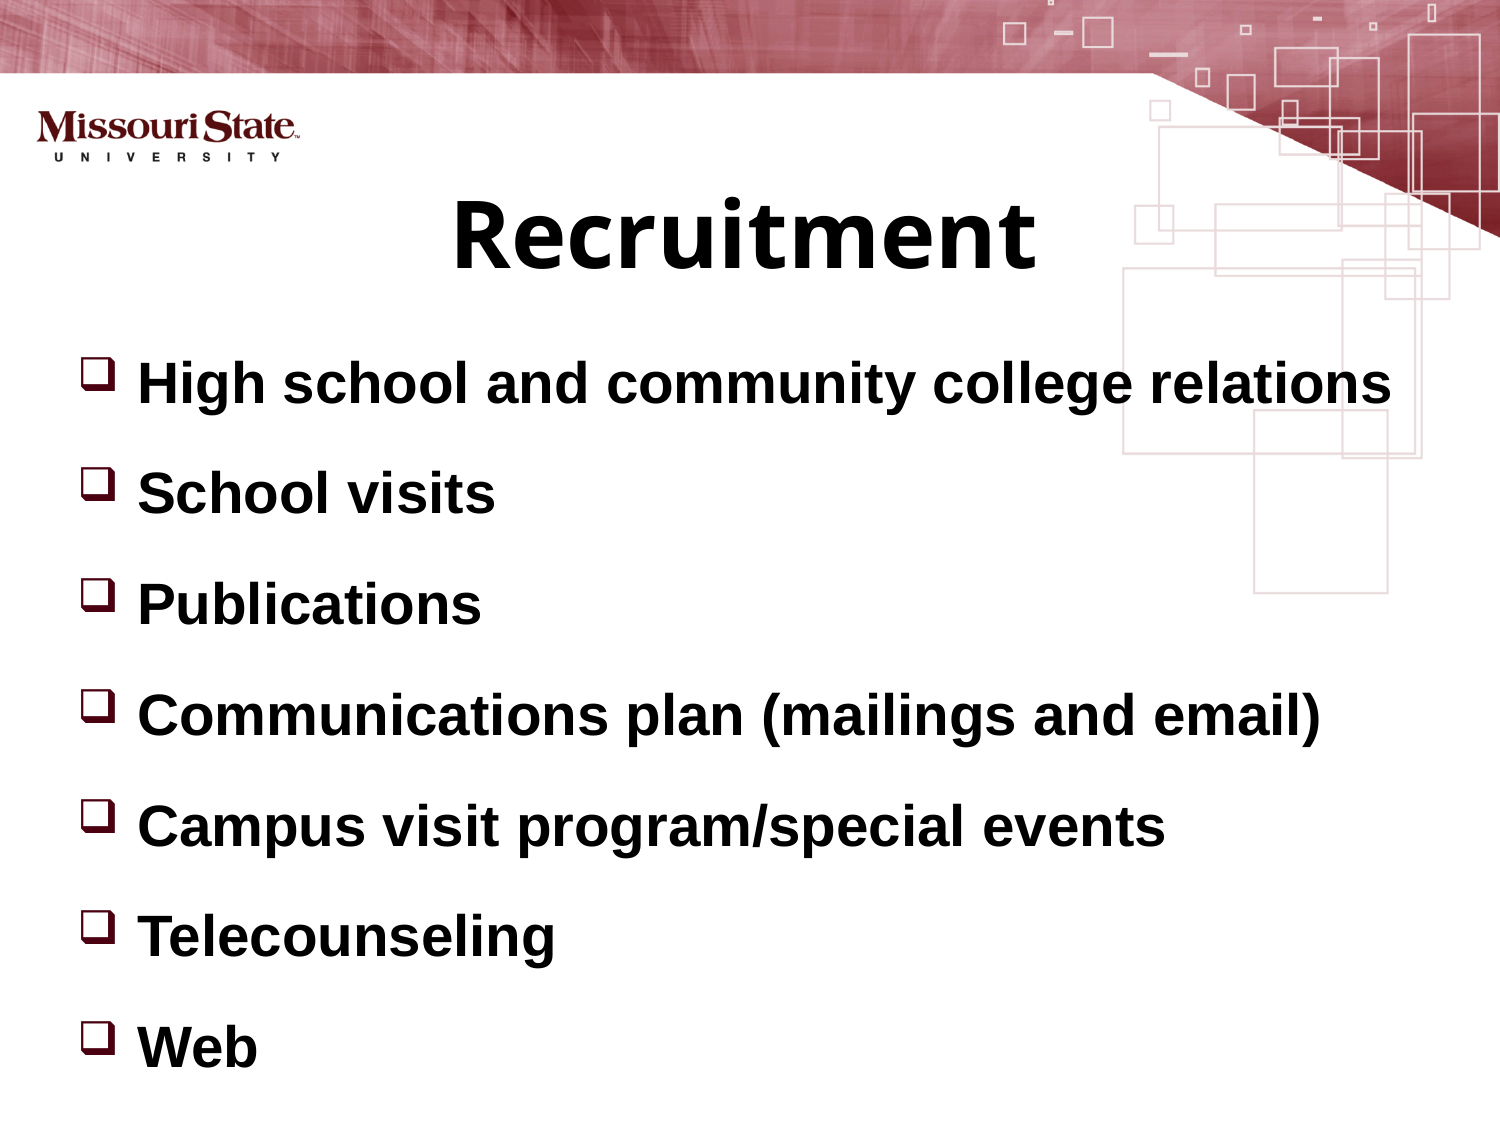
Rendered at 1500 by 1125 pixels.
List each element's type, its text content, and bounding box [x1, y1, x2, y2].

list High school and community college relations School visits Publications Communications plan (mailings and email) Campus visit program/special events Telecounseling Web [62, 337, 1413, 1088]
title Recruitment [62, 137, 1425, 325]
picture [0, 0, 1500, 595]
